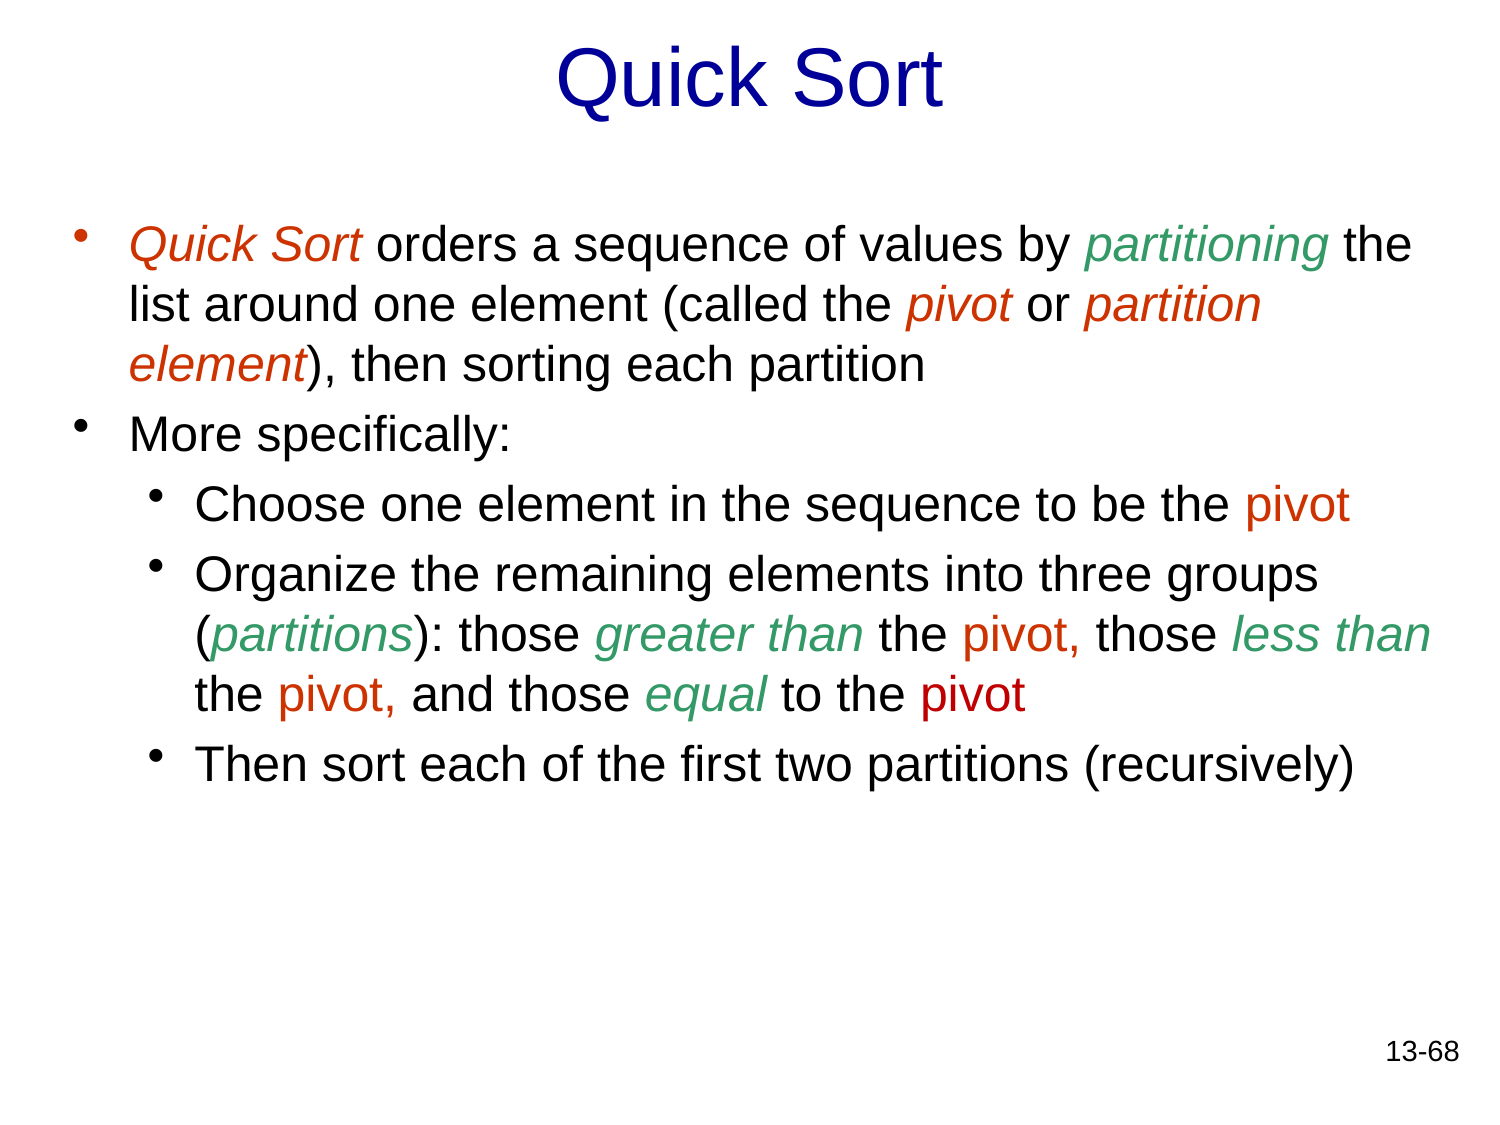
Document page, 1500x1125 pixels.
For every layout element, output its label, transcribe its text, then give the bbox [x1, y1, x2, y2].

slide_number 13-68 [1162, 1024, 1476, 1101]
title Quick Sort [112, 24, 1388, 121]
list Quick Sort orders a sequence of values by partitioning the list around one element (called the pivot or partition element), then sorting each partition More specifically: Choose one element in the sequence to be the pivot Organize the remaining elements into three groups (partitions): those greater than the pivot, those less than the pivot, and those equal to the pivot Then sort each of the first two partitions (recursively) [57, 203, 1471, 1067]
